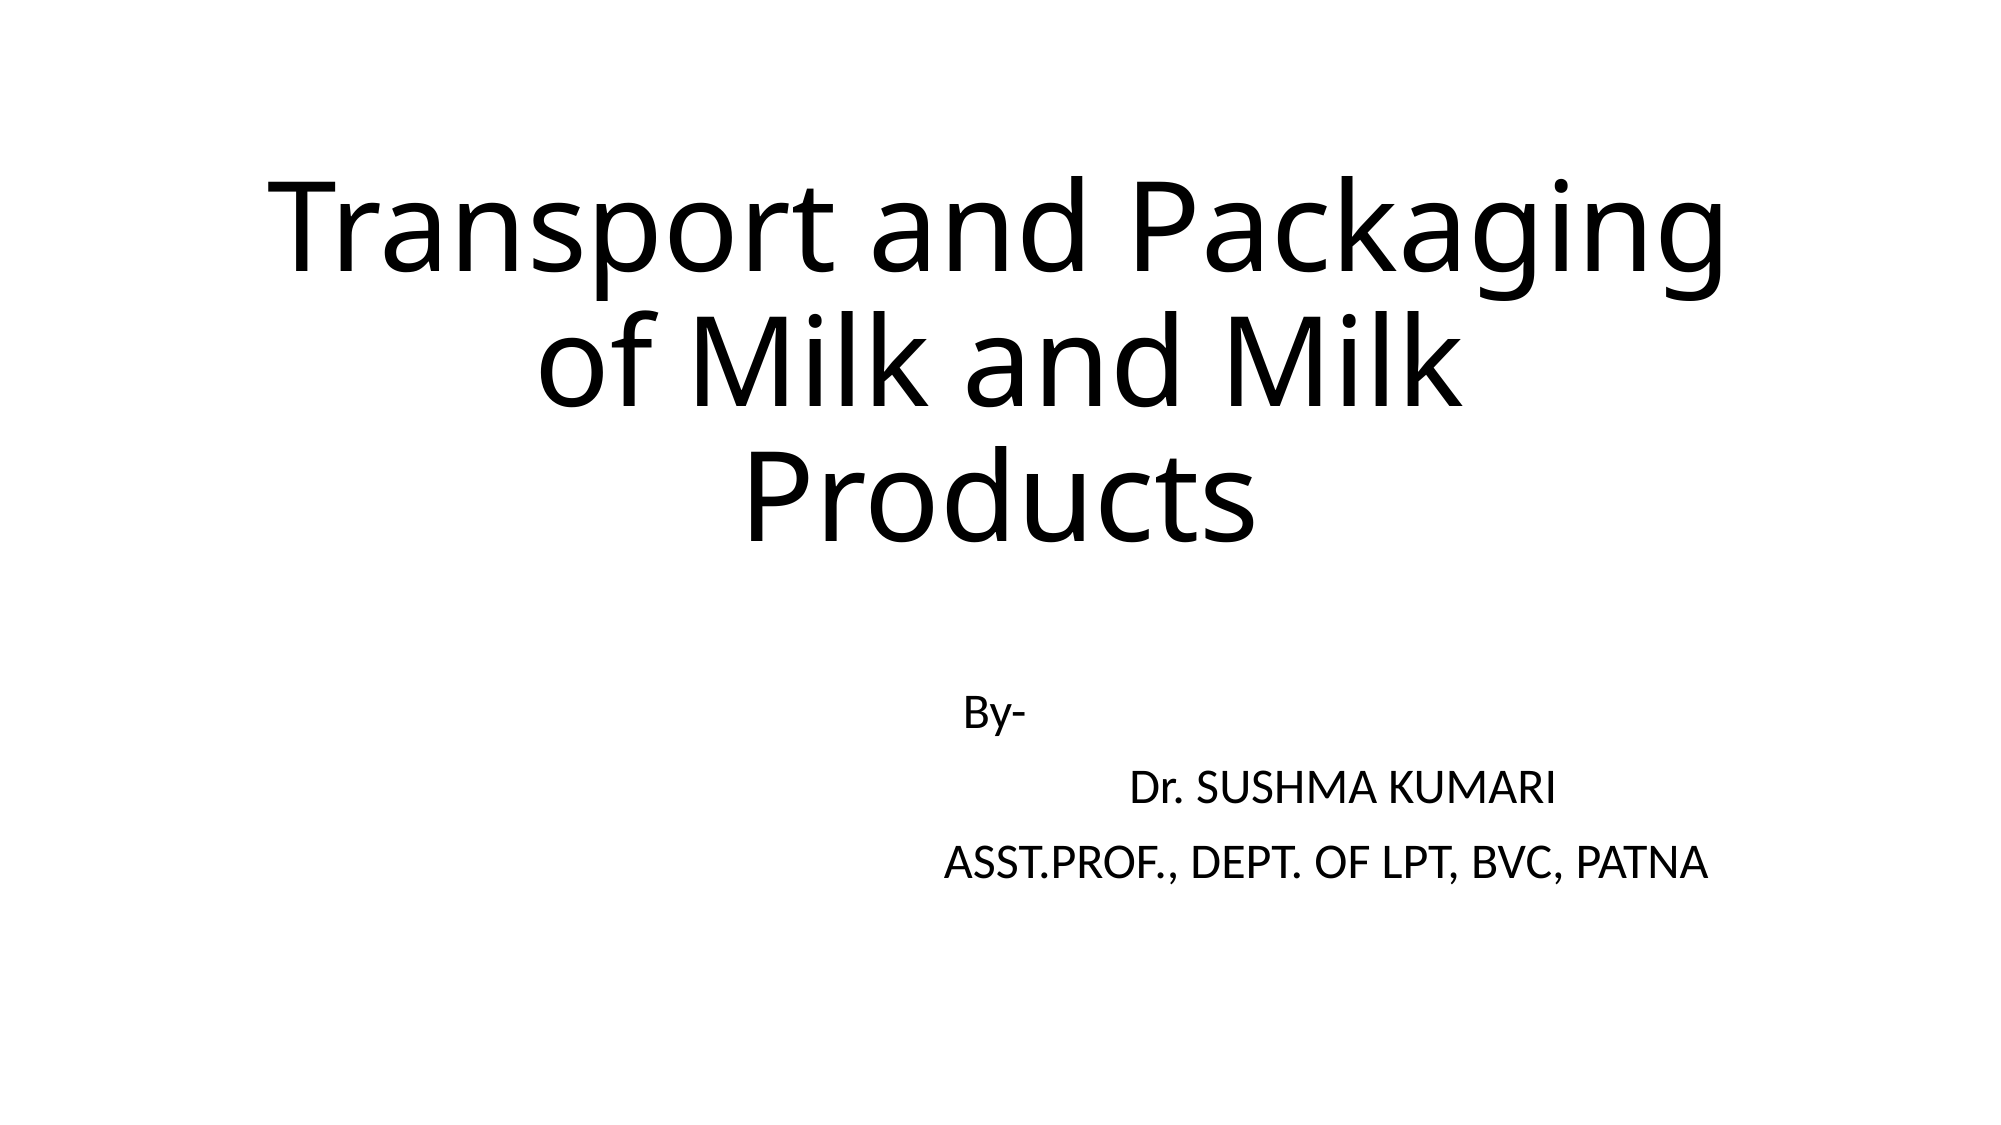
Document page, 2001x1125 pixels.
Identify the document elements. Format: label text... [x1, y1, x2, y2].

subtitle By- Dr. SUSHMA KUMARI ASST.PROF., DEPT. OF LPT, BVC, PATNA [0, 678, 1967, 1115]
title Transport and Packaging of Milk and Milk Products [249, 184, 1750, 576]
